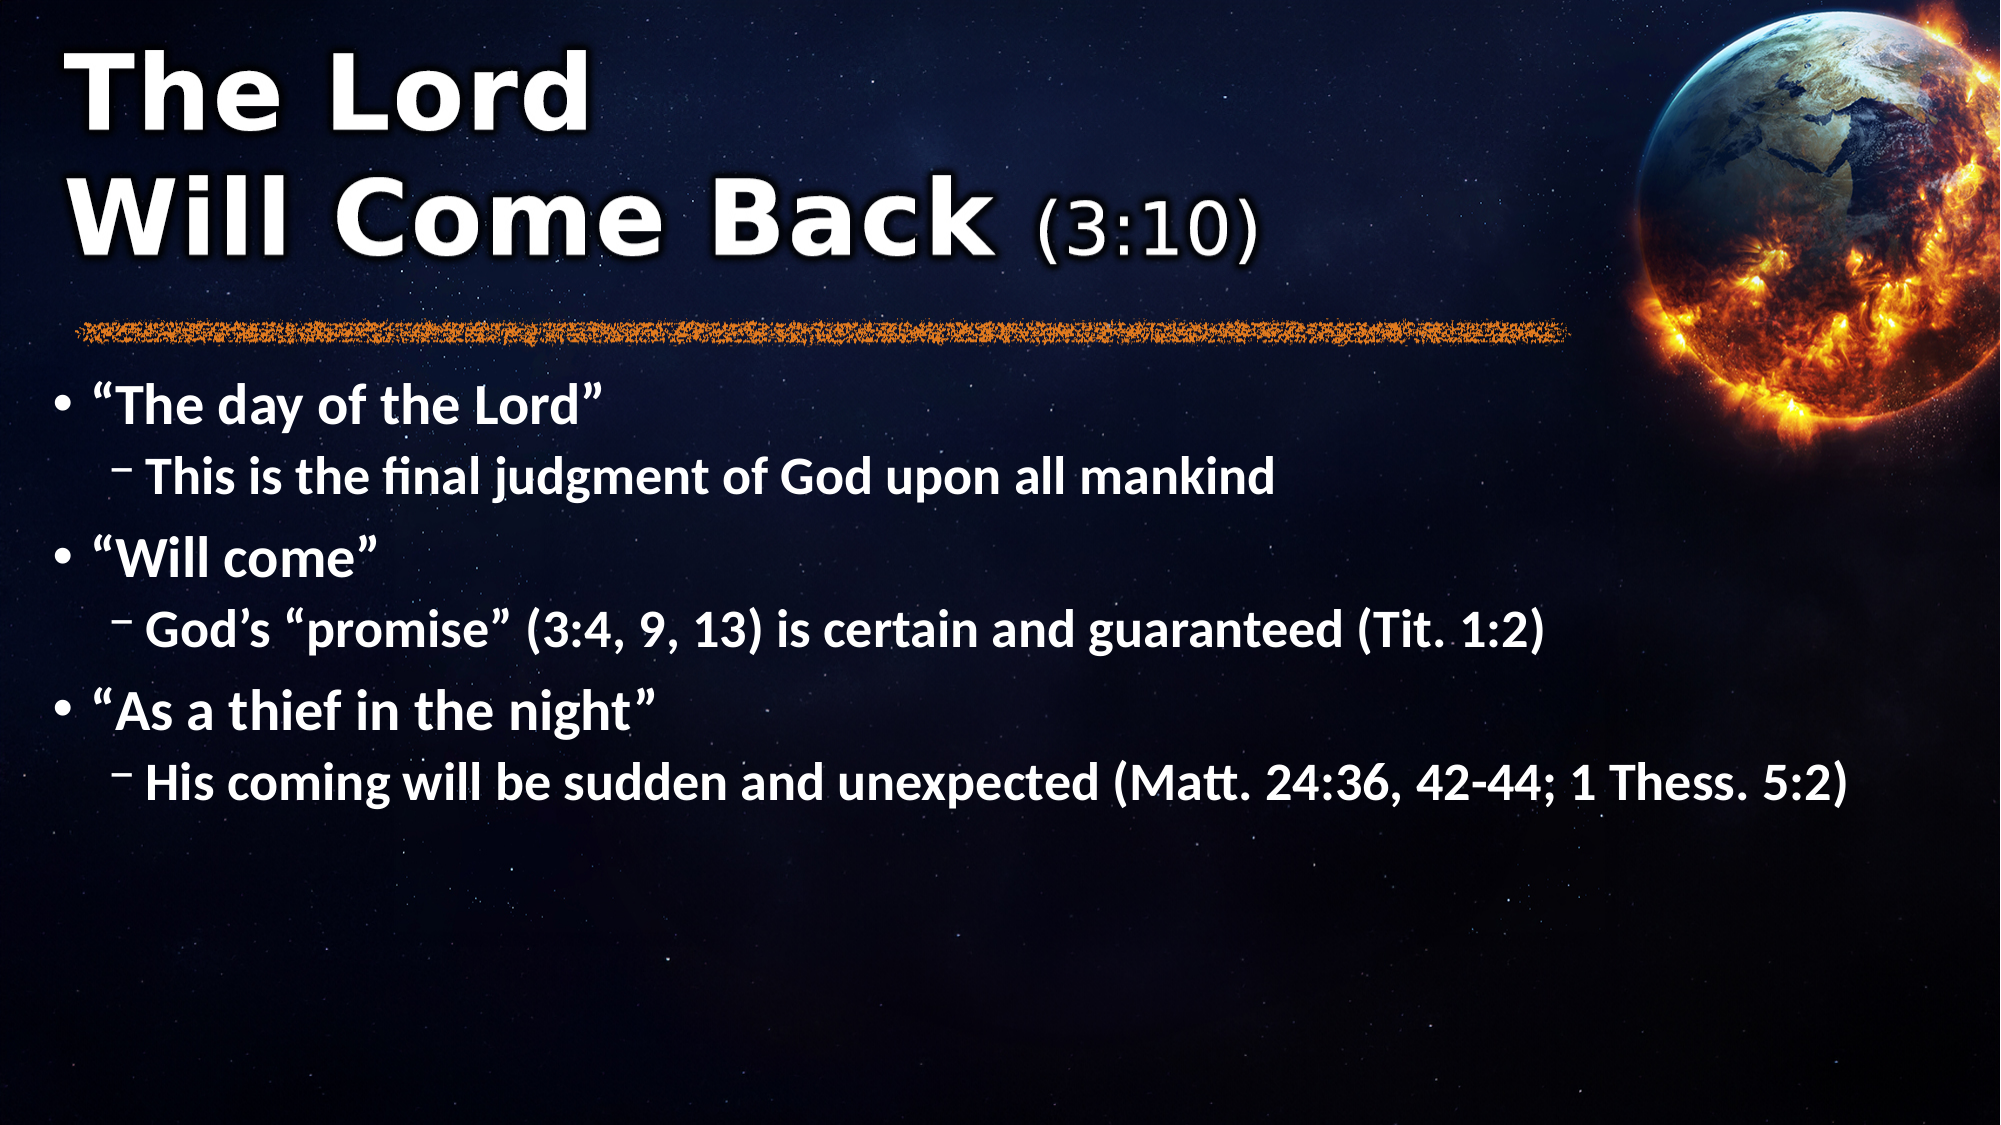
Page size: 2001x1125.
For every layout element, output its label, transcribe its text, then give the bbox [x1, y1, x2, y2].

list “The day of the Lord” This is the final judgment of God upon all mankind “Will come” God’s “promise” (3:4, 9, 13) is certain and guaranteed (Tit. 1:2) “As a thief in the night” His coming will be sudden and unexpected (Matt. 24:36, 42-44; 1 Thess. 5:2) [37, 367, 1976, 1125]
picture [0, 0, 2000, 1125]
